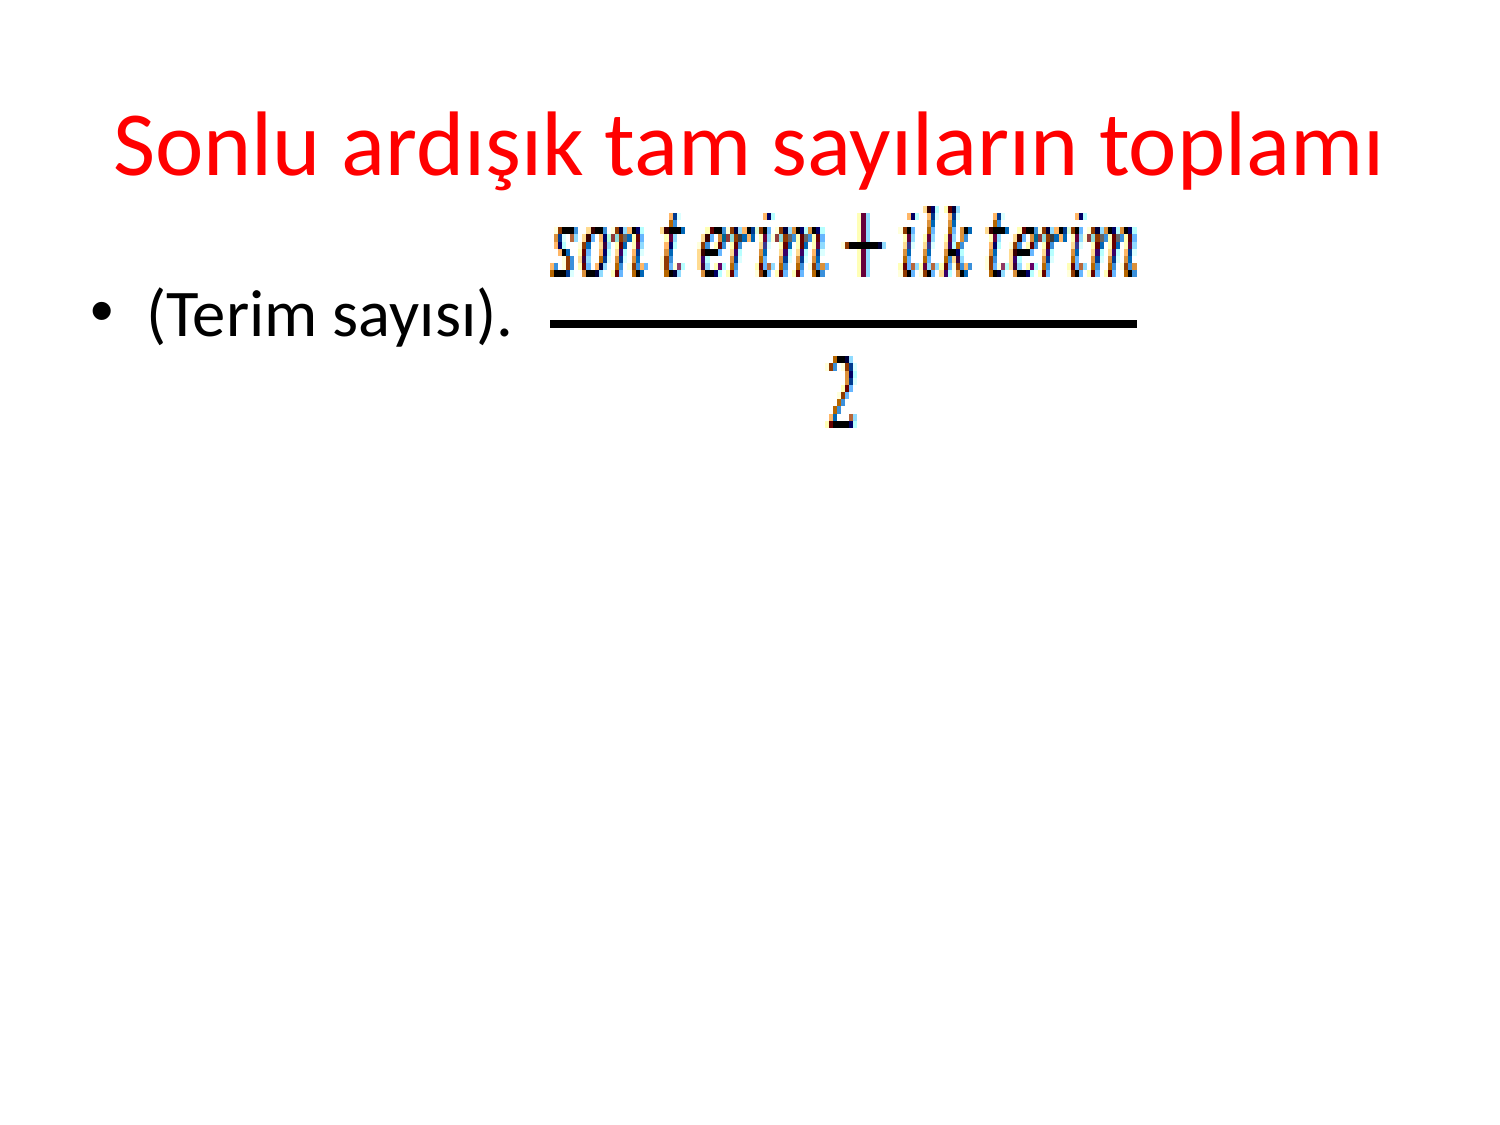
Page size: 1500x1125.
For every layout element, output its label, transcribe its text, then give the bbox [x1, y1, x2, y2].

picture [550, 198, 1137, 458]
title Sonlu ardışık tam sayıların toplamı [75, 45, 1425, 233]
list (Terim sayısı). [75, 262, 1425, 1005]
